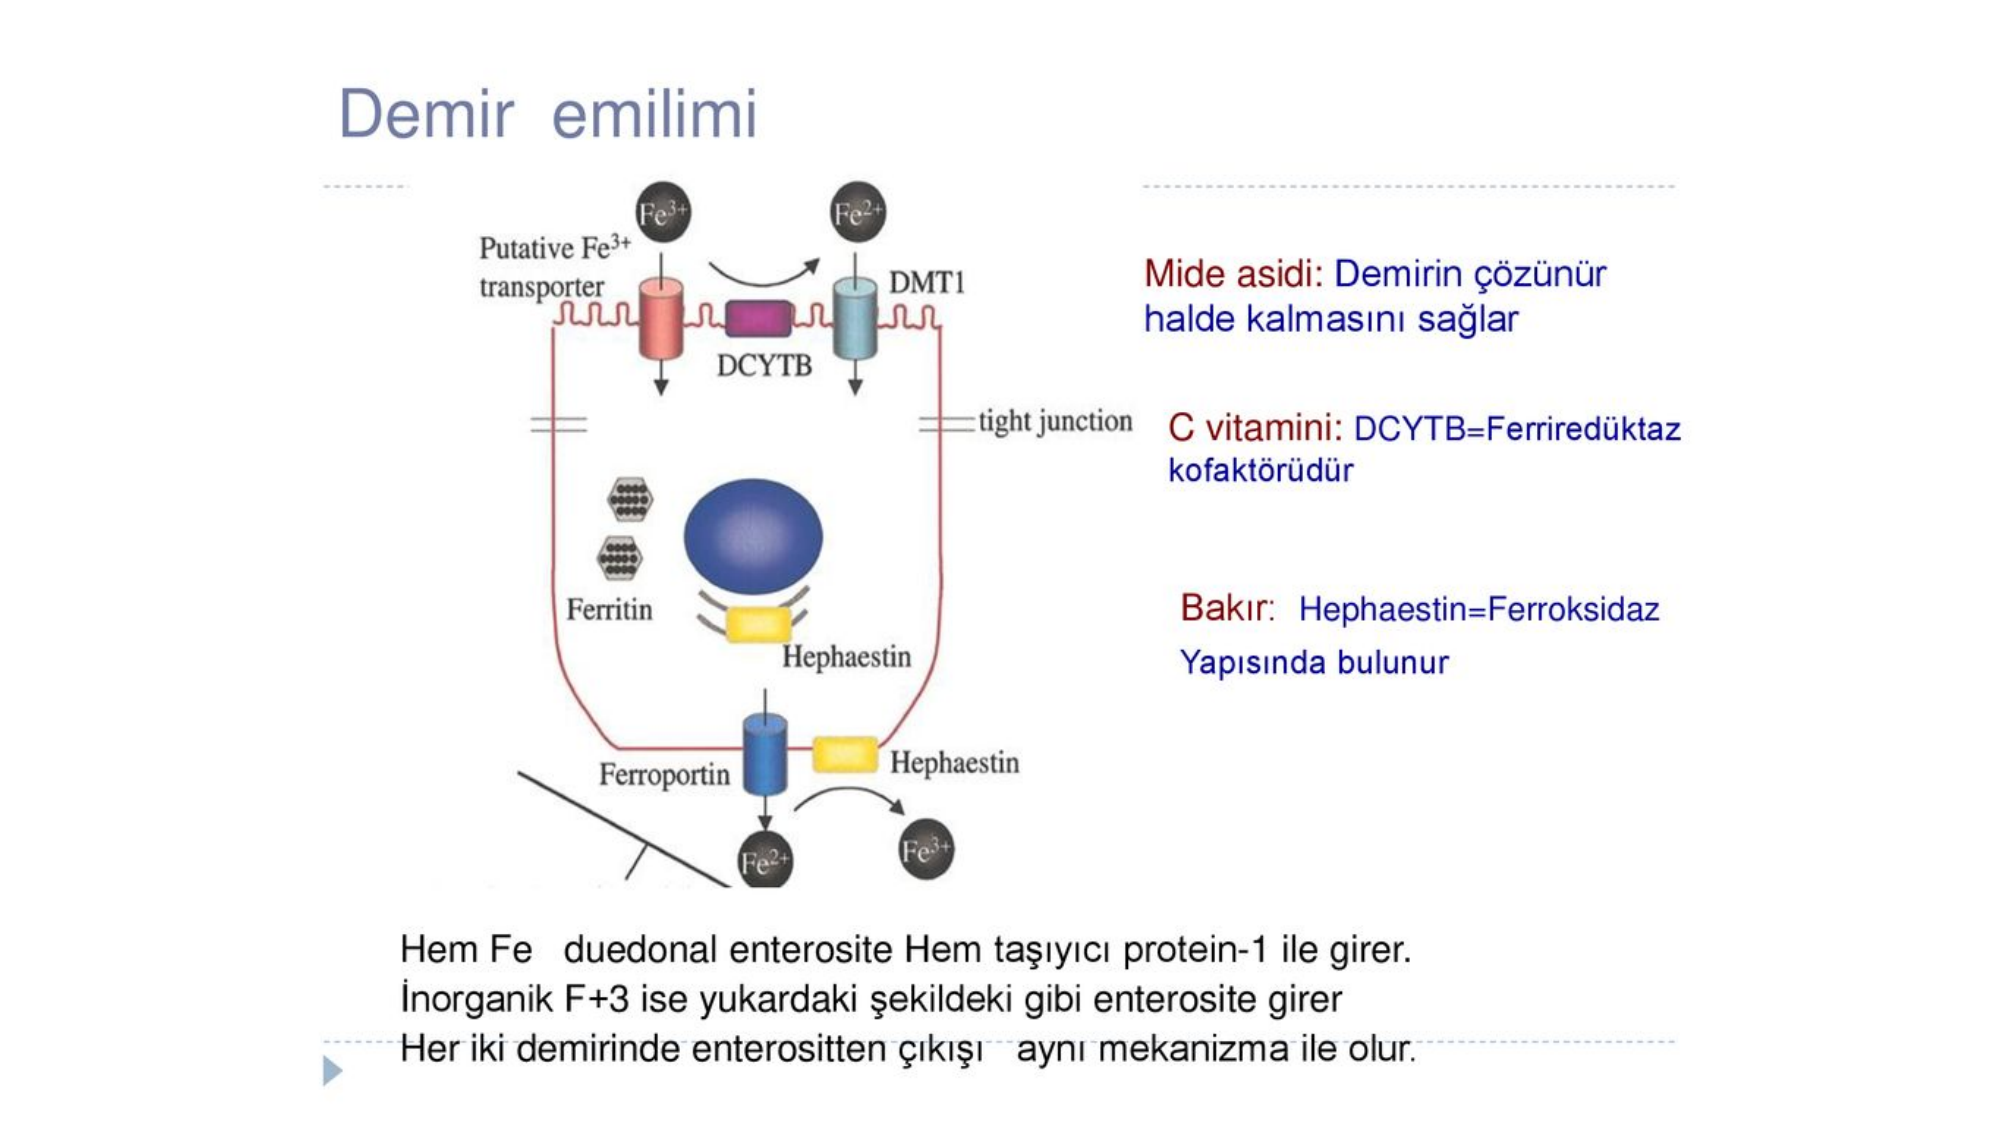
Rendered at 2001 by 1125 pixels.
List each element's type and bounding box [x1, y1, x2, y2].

picture [249, 0, 1750, 1125]
